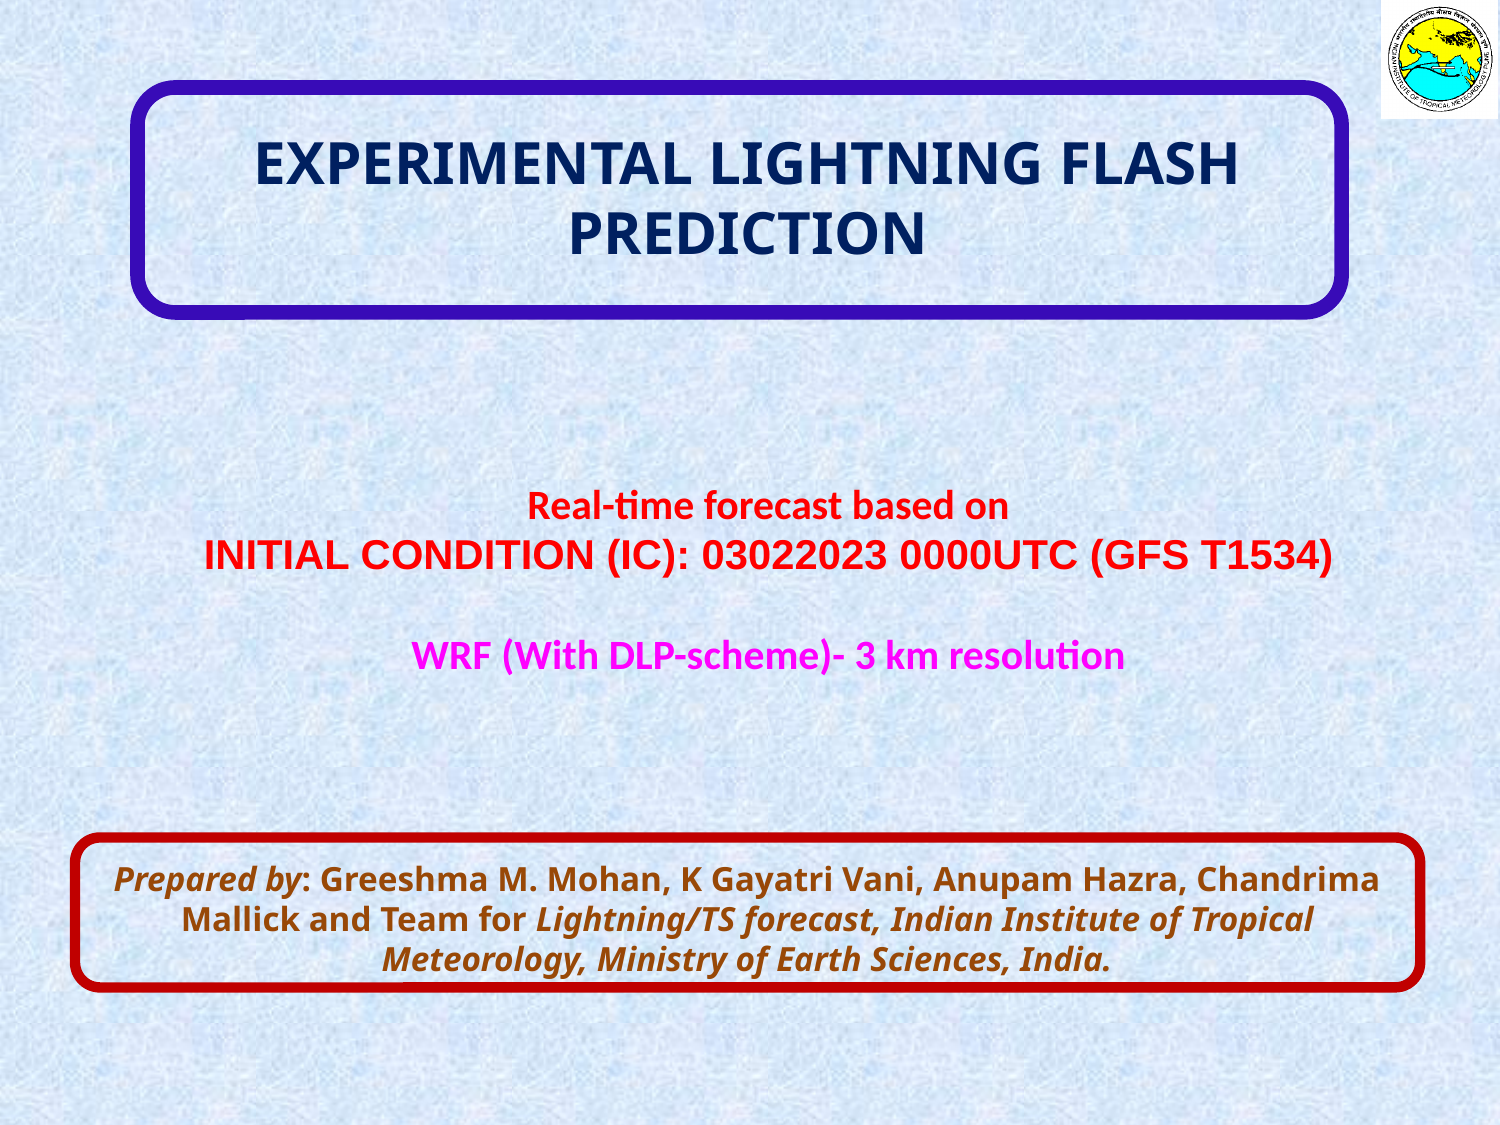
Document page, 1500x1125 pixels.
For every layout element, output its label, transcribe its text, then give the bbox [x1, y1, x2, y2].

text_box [137, 87, 1357, 313]
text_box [62, 837, 1433, 988]
text_box Real-time forecast based on INITIAL CONDITION (IC): 03022023 0000UTC (GFS T1534) WRF (With DLP-scheme)- 3 km resolution [87, 470, 1450, 686]
picture [0, 0, 1500, 1125]
